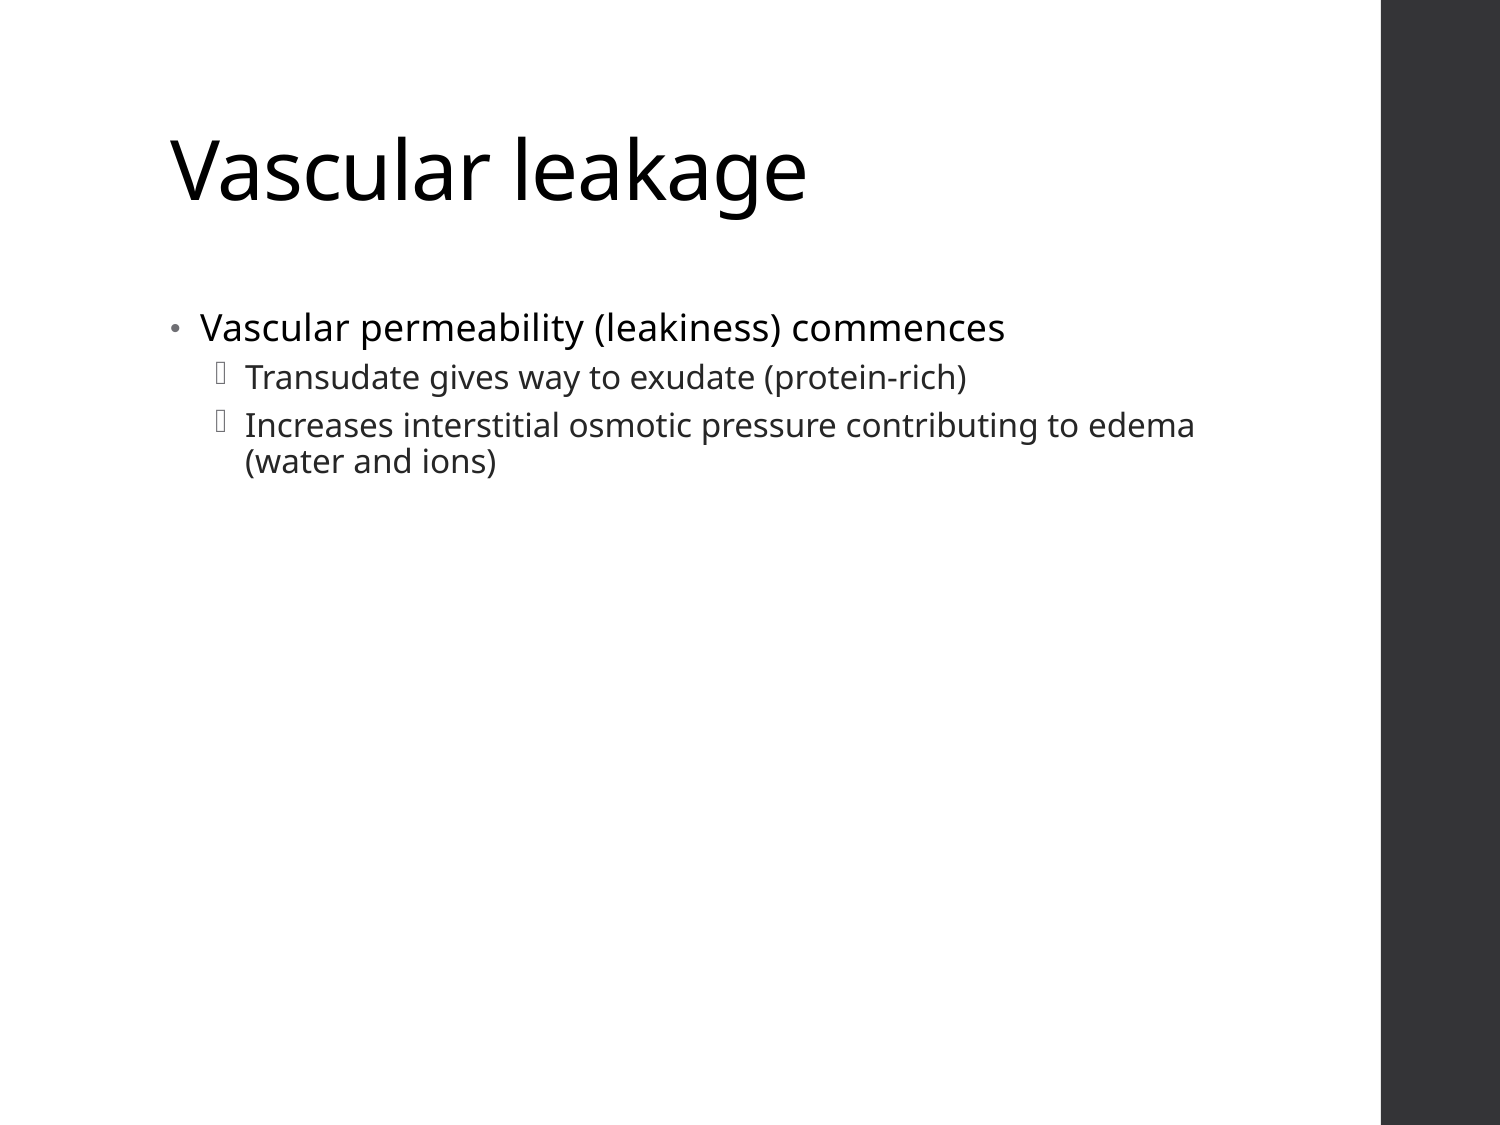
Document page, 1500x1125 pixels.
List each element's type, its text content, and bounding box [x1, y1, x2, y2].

list Vascular permeability (leakiness) commences Transudate gives way to exudate (protein-rich) Increases interstitial osmotic pressure contributing to edema (water and ions) [155, 299, 1213, 1014]
title Vascular leakage [155, 111, 1348, 227]
